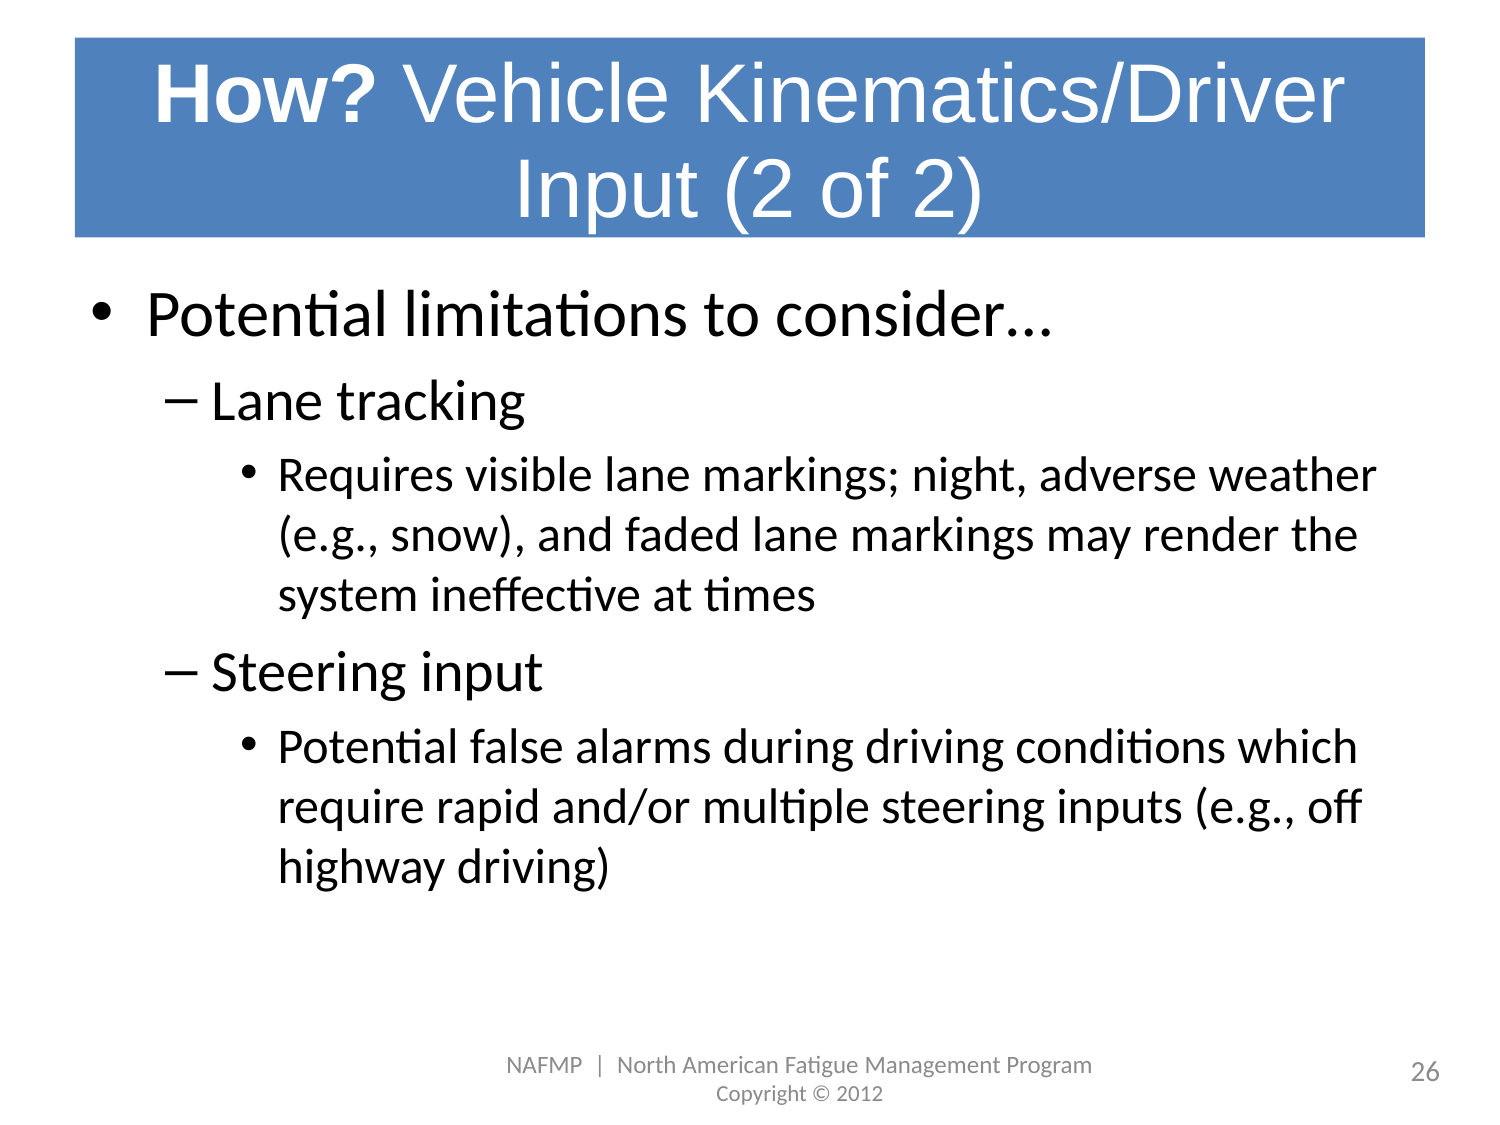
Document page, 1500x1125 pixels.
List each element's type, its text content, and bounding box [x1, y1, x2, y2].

title How? Vehicle Kinematics/Driver Input (2 of 2) [75, 45, 1425, 233]
list Potential limitations to consider… Lane tracking Requires visible lane markings; night, adverse weather (e.g., snow), and faded lane markings may render the system ineffective at times Steering input Potential false alarms during driving conditions which require rapid and/or multiple steering inputs (e.g., off highway driving) [75, 262, 1425, 1005]
